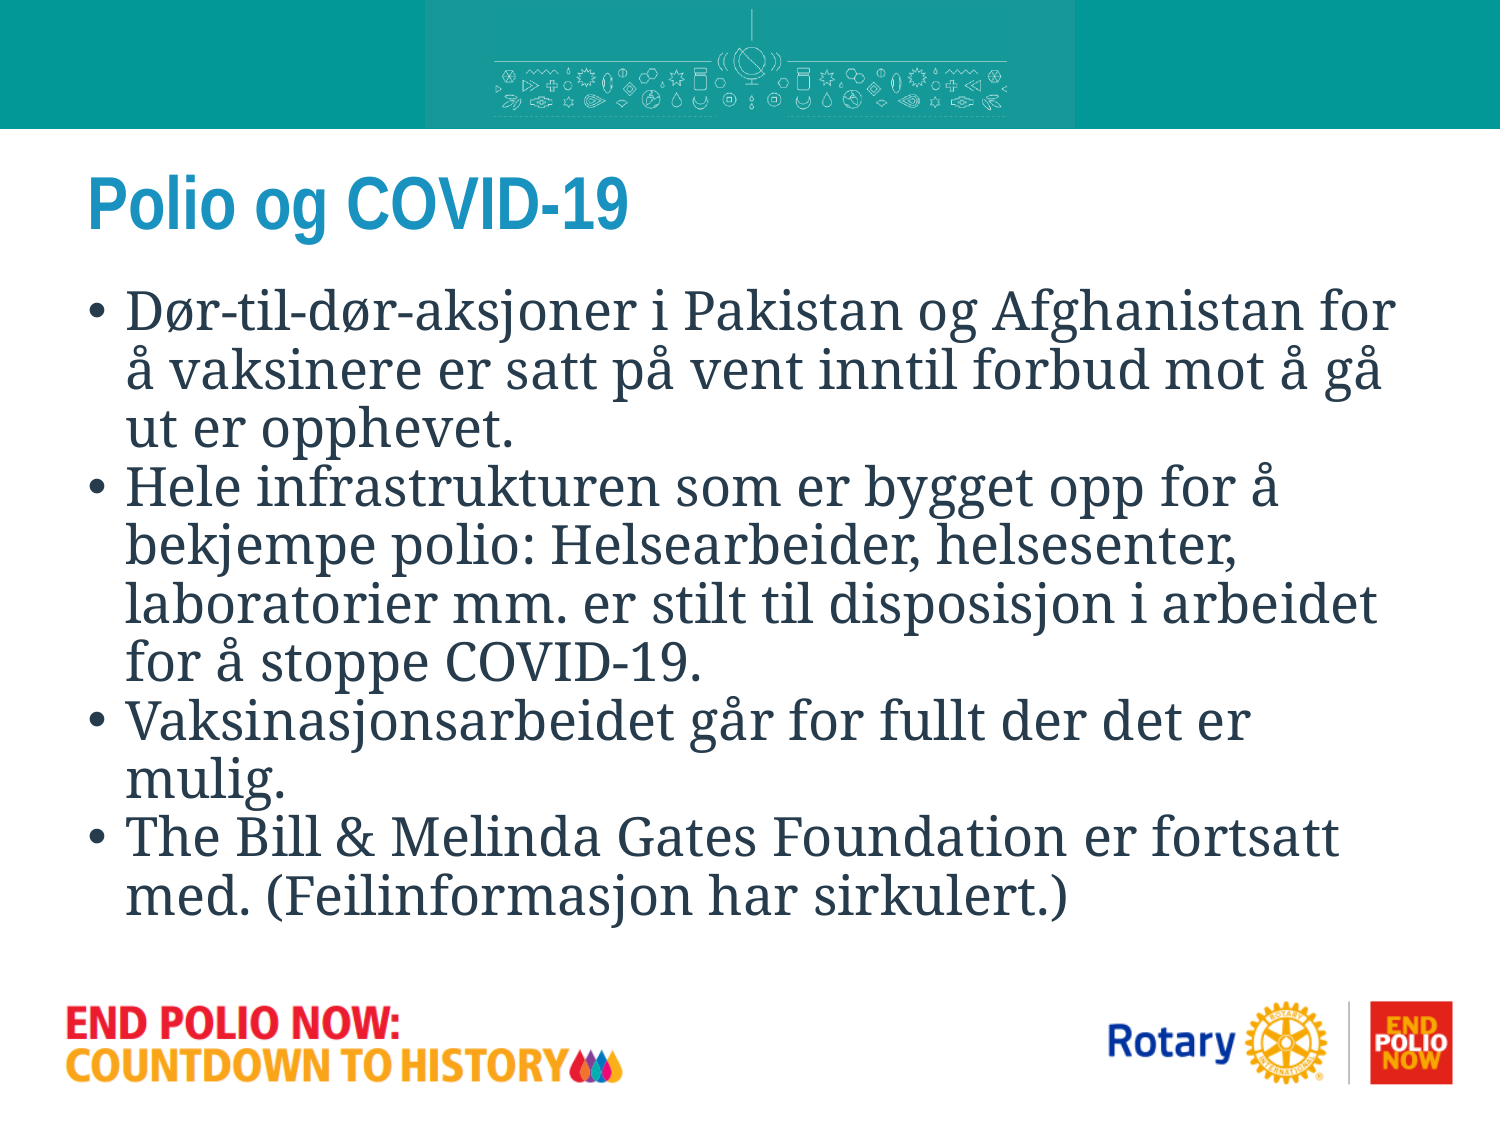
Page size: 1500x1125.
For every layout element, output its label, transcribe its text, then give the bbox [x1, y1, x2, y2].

picture [1084, 998, 1471, 1088]
list Dør-til-dør-aksjoner i Pakistan og Afghanistan for å vaksinere er satt på vent inntil forbud mot å gå ut er opphevet. Hele infrastrukturen som er bygget opp for å bekjempe polio: Helsearbeider, helsesenter, laboratorier mm. er stilt til disposisjon i arbeidet for å stoppe COVID-19. Vaksinasjonsarbeidet går for fullt der det er mulig. The Bill & Melinda Gates Foundation er fortsatt med. (Feilinformasjon har sirkulert.) [72, 276, 1419, 953]
title Polio og COVID-19 [72, 114, 1367, 276]
picture [425, 0, 1075, 114]
picture [52, 984, 640, 1101]
